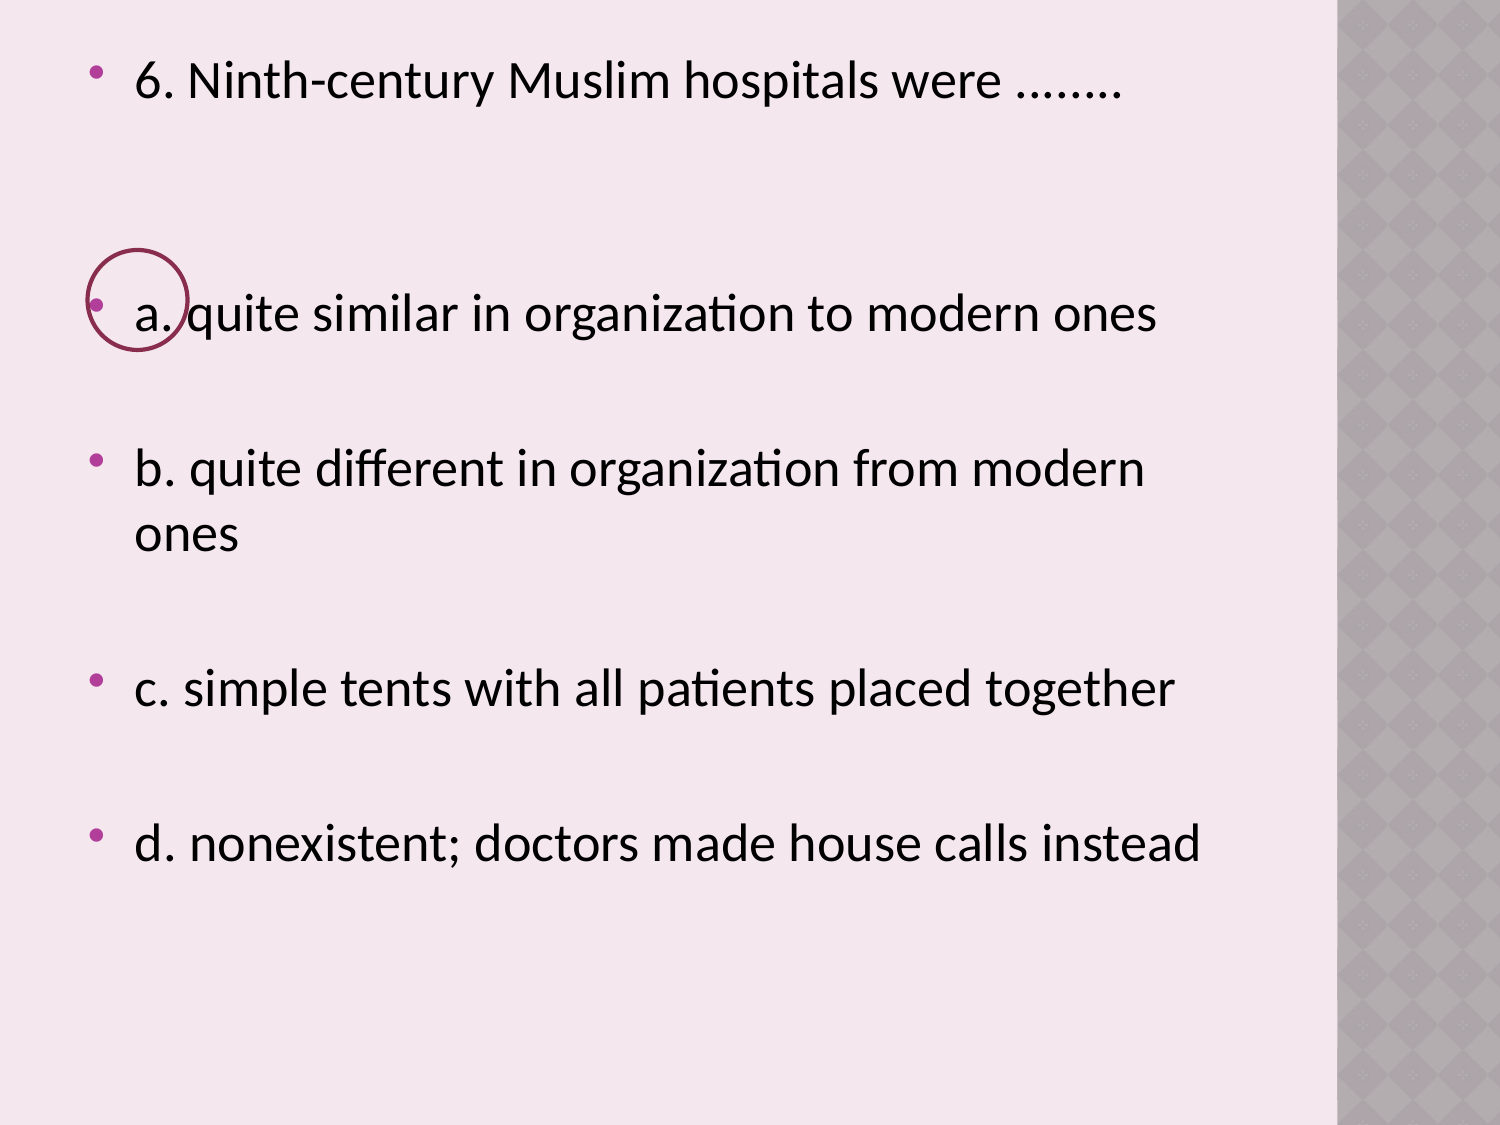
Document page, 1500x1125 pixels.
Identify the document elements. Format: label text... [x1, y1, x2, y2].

text_box [85, 247, 190, 353]
list 6. Ninth-century Muslim hospitals were ........ a. quite similar in organization to modern ones b. quite different in organization from modern ones c. simple tents with all patients placed together d. nonexistent; doctors made house calls instead [75, 37, 1263, 1059]
